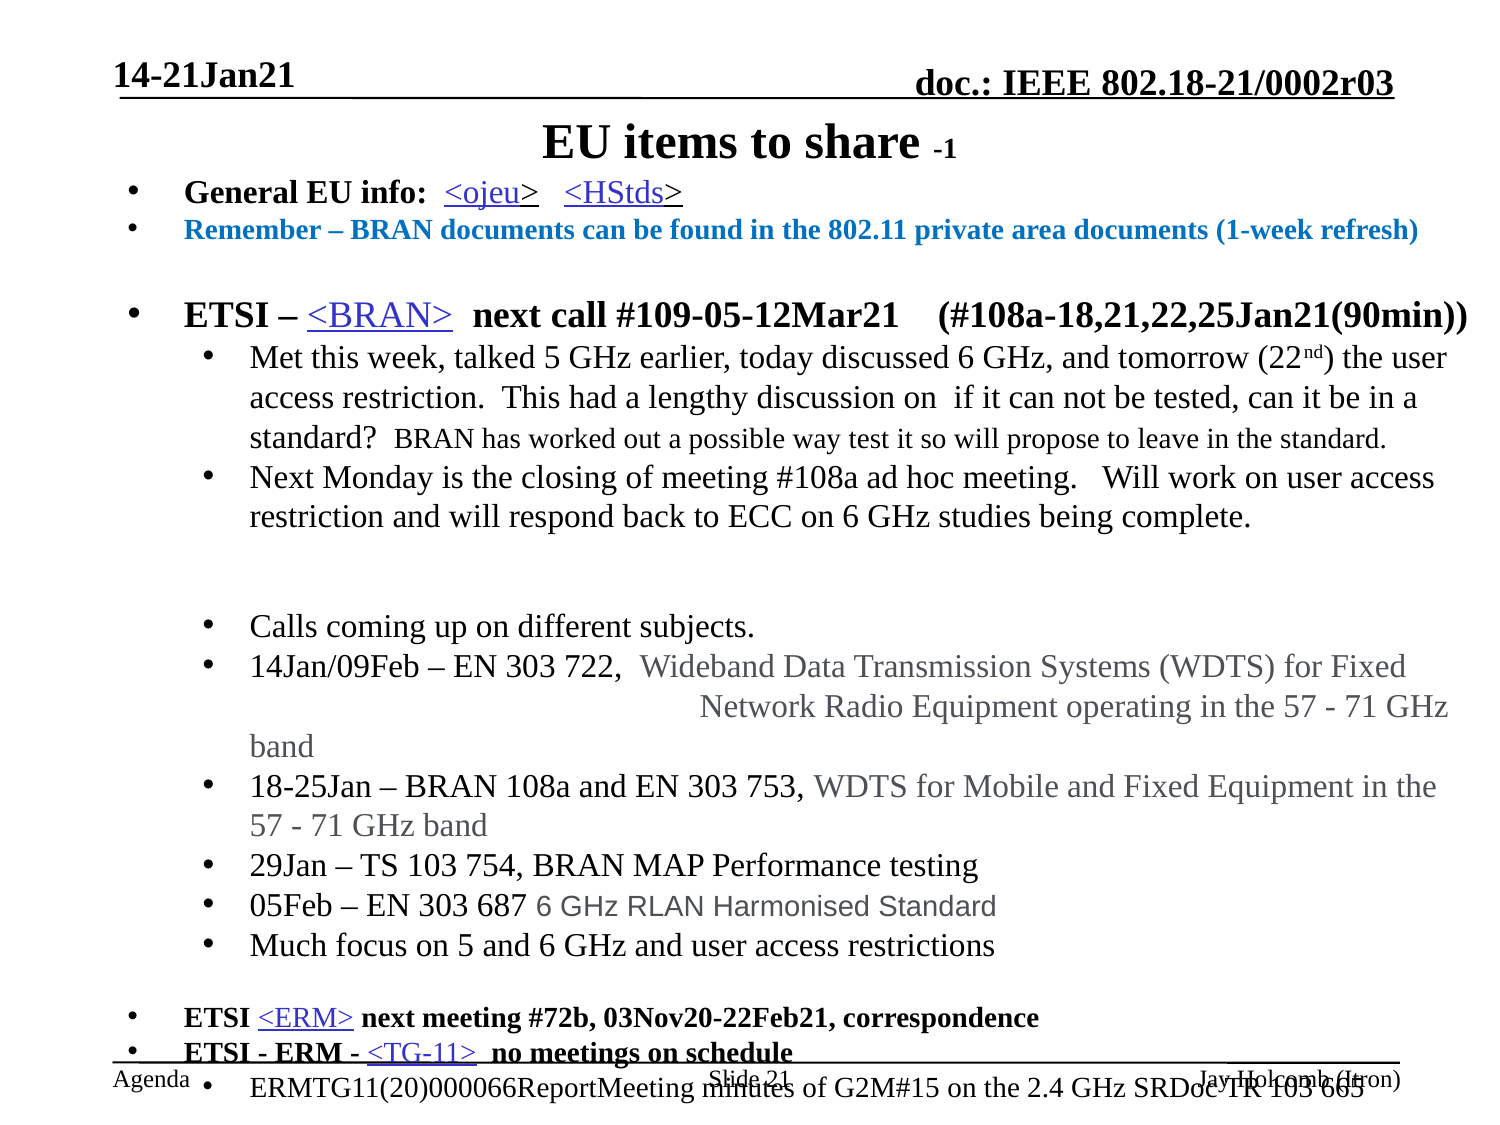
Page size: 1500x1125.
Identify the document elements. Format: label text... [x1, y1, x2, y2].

title EU items to share -1 [112, 100, 1388, 162]
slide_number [112, 49, 488, 95]
slide_number Slide 21 [699, 1061, 800, 1123]
footer Jay Holcomb (Itron) [878, 1061, 1402, 1093]
list General EU info: <ojeu> <HStds> Remember – BRAN documents can be found in the 802.11 private area documents (1-week refresh) ETSI – <BRAN> next call #109-05-12Mar21 (#108a-18,21,22,25Jan21(90min)) Met this week, talked 5 GHz earlier, today discussed 6 GHz, and tomorrow (22nd) the user access restriction. This had a lengthy discussion on if it can not be tested, can it be in a standard? BRAN has worked out a possible way test it so will propose to leave in the standard. Next Monday is the closing of meeting #108a ad hoc meeting. Will work on user access restriction and will respond back to ECC on 6 GHz studies being complete. Calls coming up on different subjects. 14Jan/09Feb – EN 303 722, Wideband Data Transmission Systems (WDTS) for Fixed Network Radio Equipment operating in the 57 - 71 GHz band 18-25Jan – BRAN 108a and EN 303 753, WDTS for Mobile and Fixed Equipment in the 57 - 71 GHz band 29Jan – TS 103 754, BRAN MAP Performance testing 05Feb – EN 303 687 6 GHz RLAN Harmonised Standard Much focus on 5 and 6 GHz and user access restrictions ETSI <ERM> next meeting #72b, 03Nov20-22Feb21, correspondence ETSI - ERM - <TG-11> no meetings on schedule ERMTG11(20)000066ReportMeeting minutes of G2M#15 on the 2.4 GHz SRDoc TR 103 665 [112, 162, 1488, 1063]
